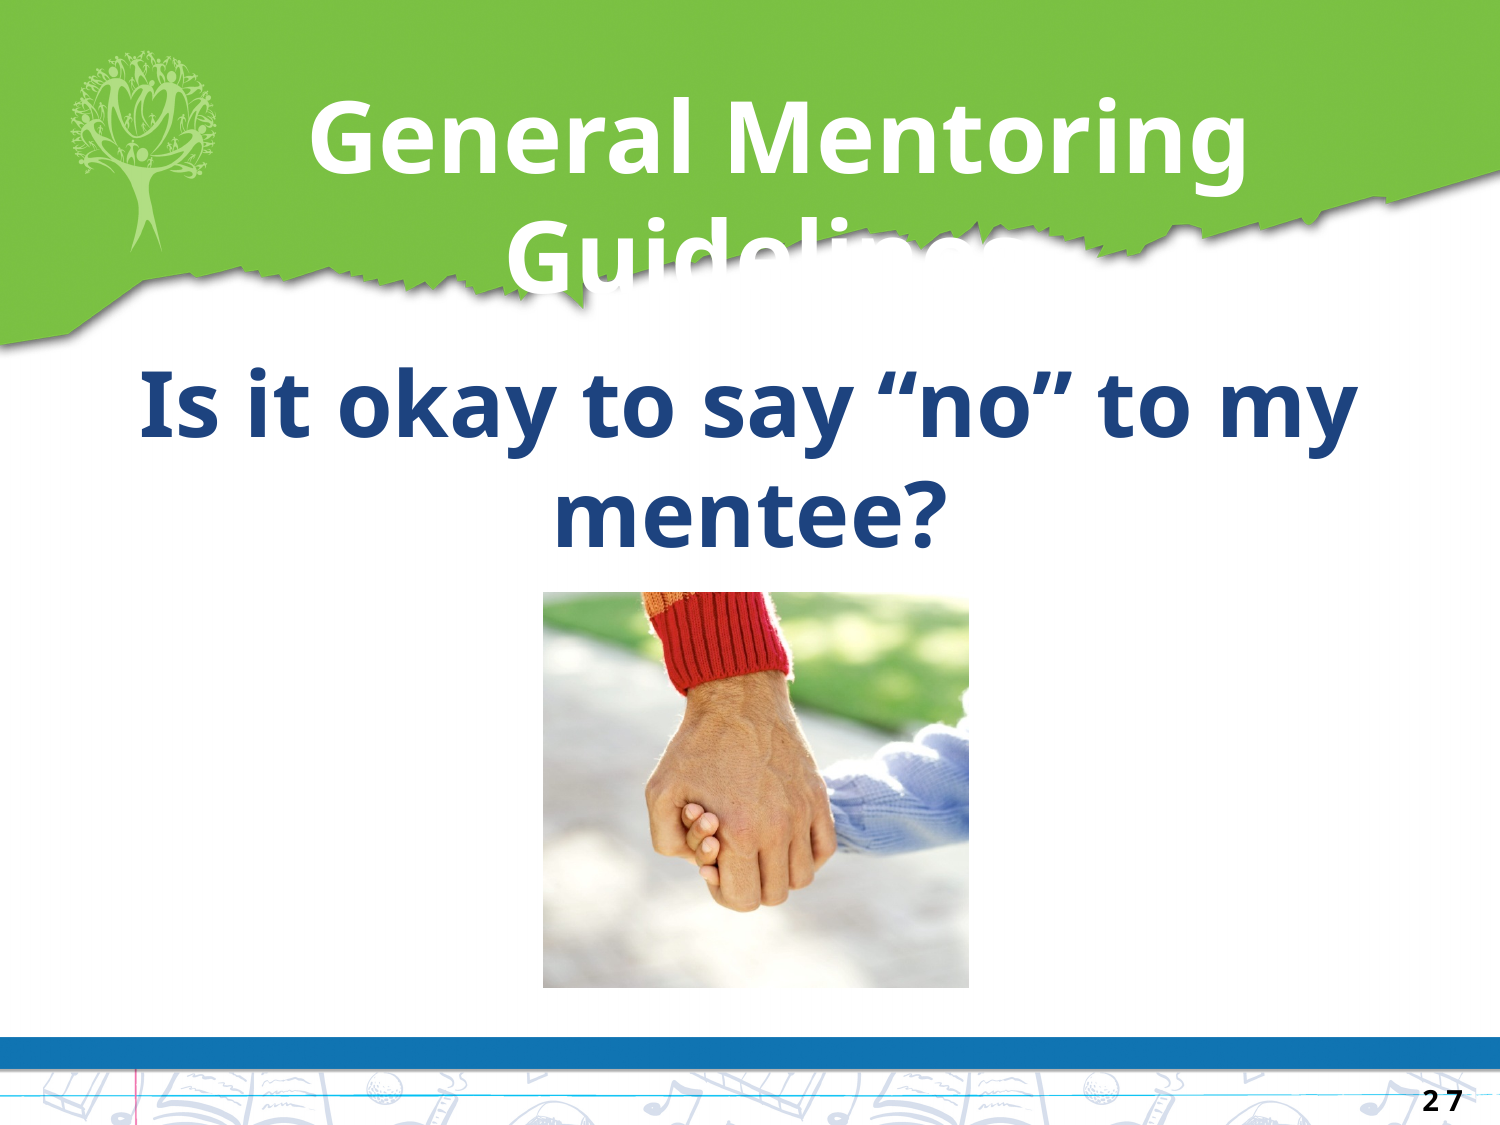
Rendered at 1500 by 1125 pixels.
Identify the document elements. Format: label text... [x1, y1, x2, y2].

text_box Is it okay to say “no” to my mentee? [88, 338, 1412, 632]
picture [0, 0, 1500, 1125]
slide_number 2 7 [1411, 1081, 1464, 1117]
text_box General Mentoring Guidelines [29, 66, 1500, 321]
